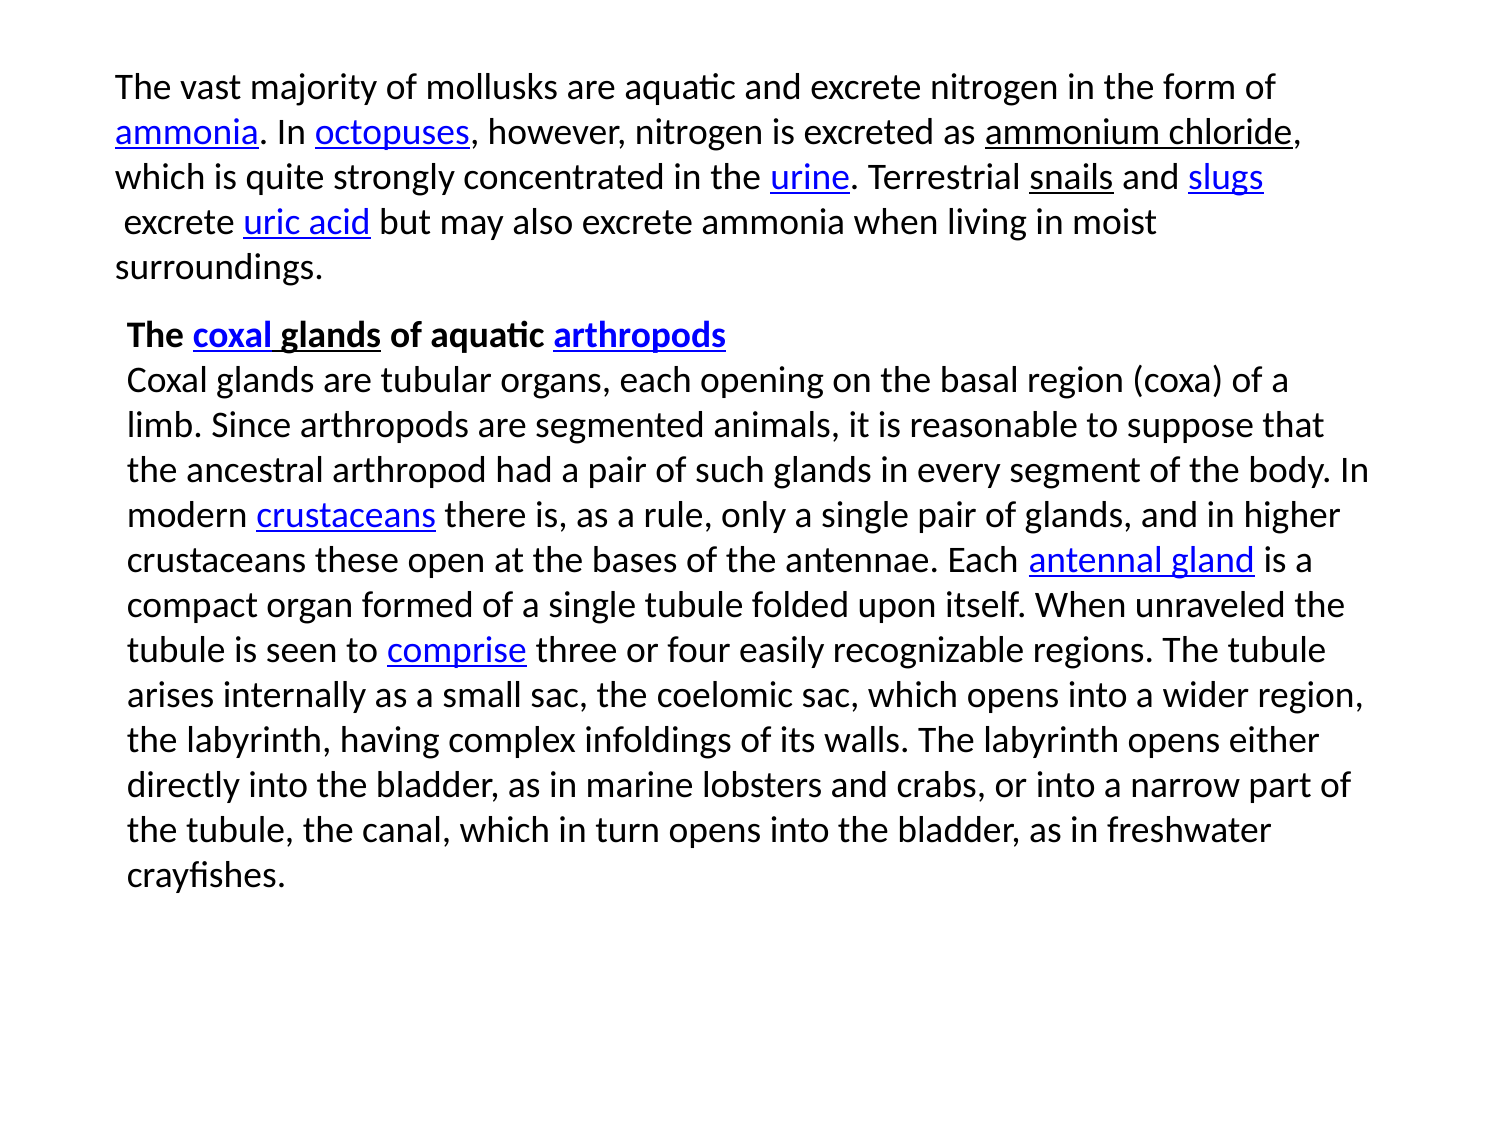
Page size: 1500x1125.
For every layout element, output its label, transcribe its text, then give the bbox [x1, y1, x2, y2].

text_box The vast majority of mollusks are aquatic and excrete nitrogen in the form of ammonia. In octopuses, however, nitrogen is excreted as ammonium chloride, which is quite strongly concentrated in the urine. Terrestrial snails and slugs excrete uric acid but may also excrete ammonia when living in moist surroundings. [100, 54, 1376, 295]
text_box The coxal glands of aquatic arthropods Coxal glands are tubular organs, each opening on the basal region (coxa) of a limb. Since arthropods are segmented animals, it is reasonable to suppose that the ancestral arthropod had a pair of such glands in every segment of the body. In modern crustaceans there is, as a rule, only a single pair of glands, and in higher crustaceans these open at the bases of the antennae. Each antennal gland is a compact organ formed of a single tubule folded upon itself. When unraveled the tubule is seen to comprise three or four easily recognizable regions. The tubule arises internally as a small sac, the coelomic sac, which opens into a wider region, the labyrinth, having complex infoldings of its walls. The labyrinth opens either directly into the bladder, as in marine lobsters and crabs, or into a narrow part of the tubule, the canal, which in turn opens into the bladder, as in freshwater crayfishes. [112, 302, 1388, 903]
